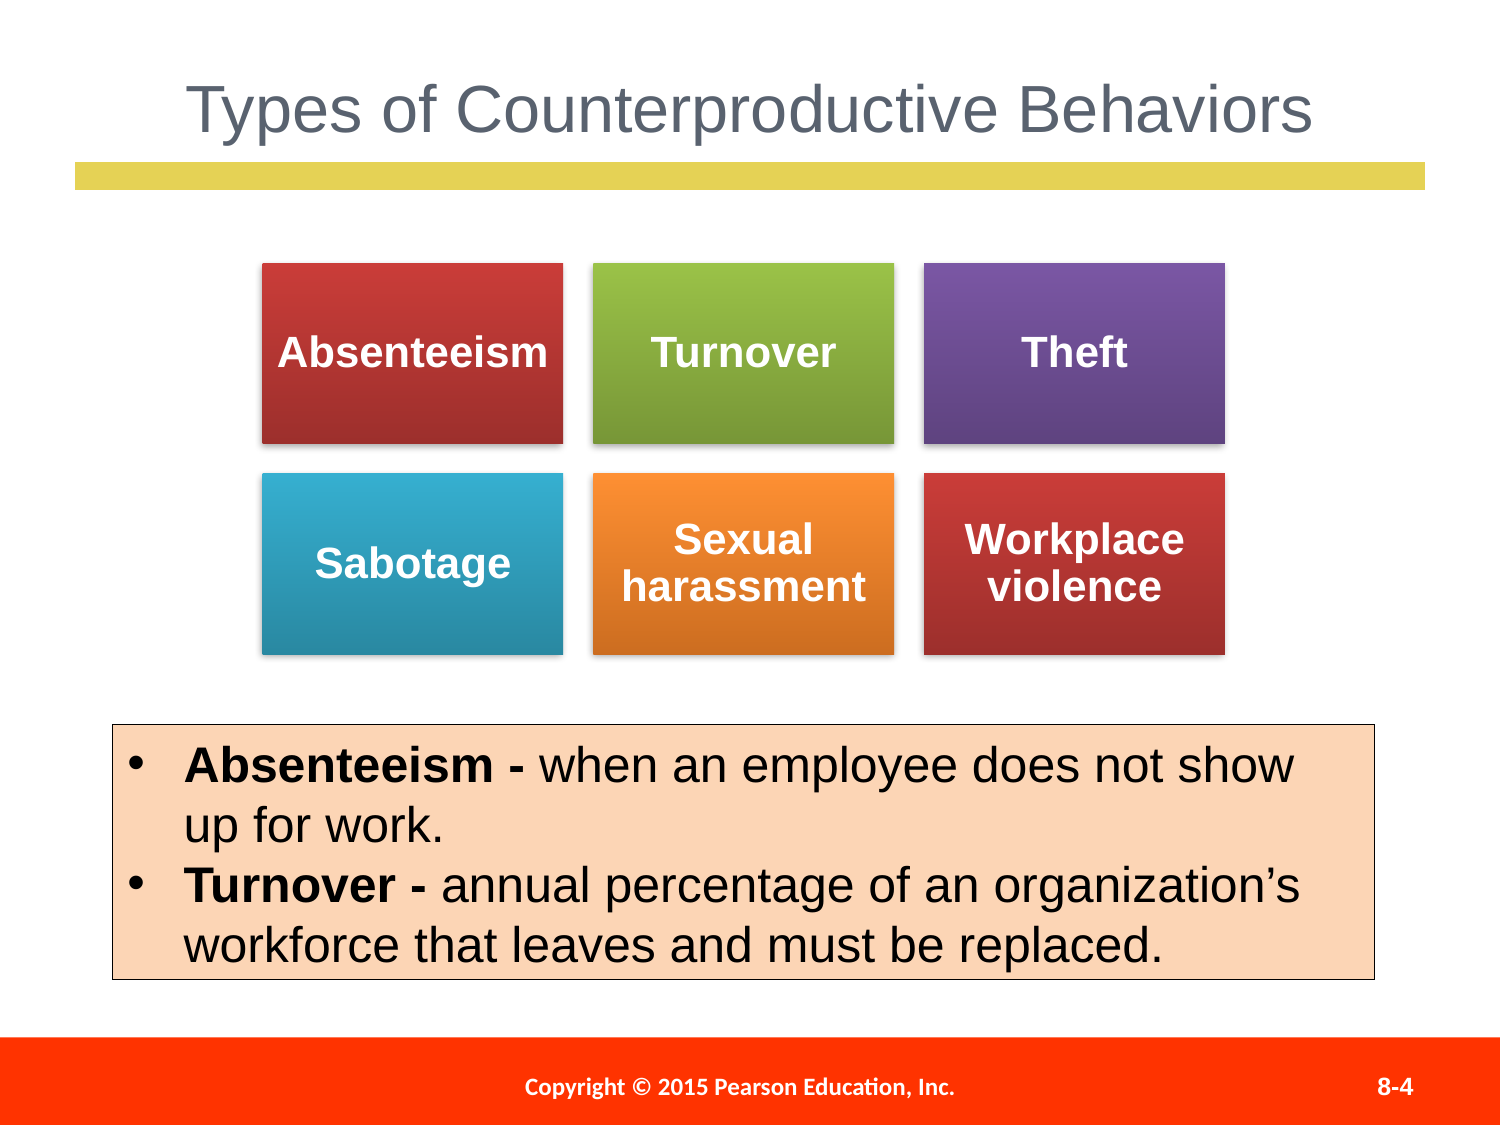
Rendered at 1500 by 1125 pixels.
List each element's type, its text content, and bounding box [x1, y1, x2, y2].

title Types of Counterproductive Behaviors [74, 12, 1426, 201]
text_box Absenteeism - when an employee does not show up for work. Turnover - annual percentage of an organization’s workforce that leaves and must be replaced. [112, 724, 1375, 980]
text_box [262, 199, 1226, 718]
